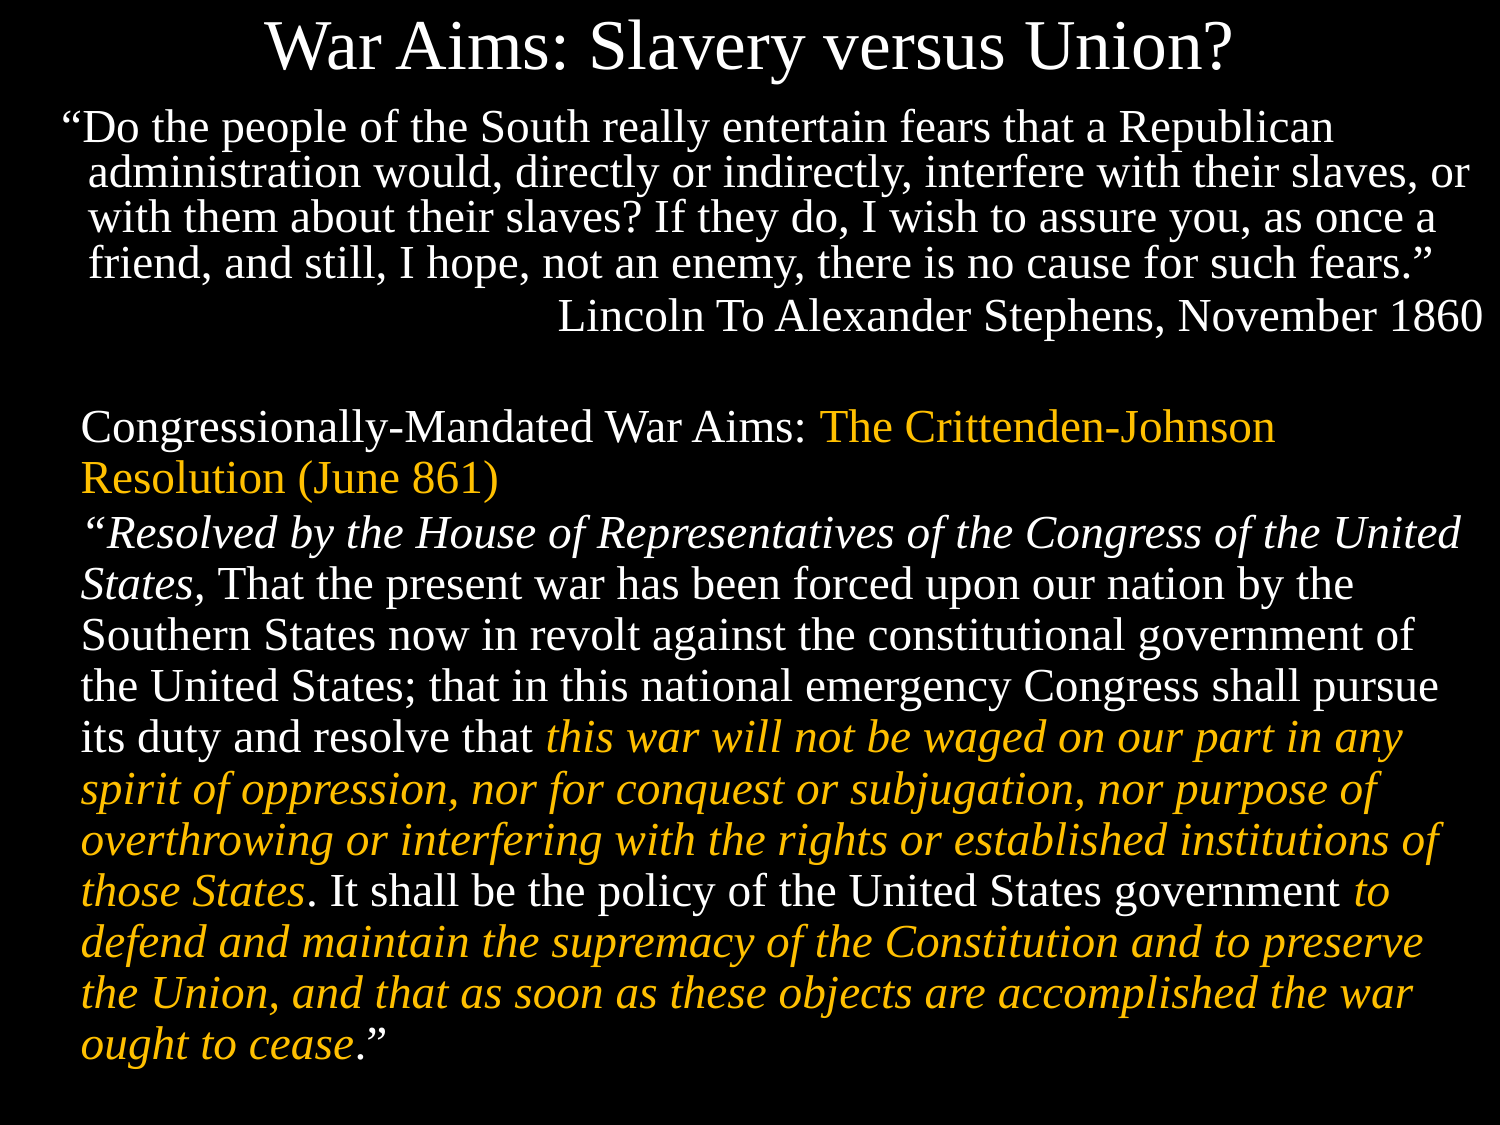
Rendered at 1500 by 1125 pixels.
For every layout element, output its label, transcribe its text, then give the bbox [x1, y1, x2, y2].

title War Aims: Slavery versus Union? [0, 0, 1500, 98]
list “Do the people of the South really entertain fears that a Republican administration would, directly or indirectly, interfere with their slaves, or with them about their slaves? If they do, I wish to assure you, as once a friend, and still, I hope, not an enemy, there is no cause for such fears.” Lincoln To Alexander Stephens, November 1860 Congressionally-Mandated War Aims: The Crittenden-Johnson Resolution (June 861) “Resolved by the House of Representatives of the Congress of the United States, That the present war has been forced upon our nation by the Southern States now in revolt against the constitutional government of the United States; that in this national emergency Congress shall pursue its duty and resolve that this war will not be waged on our part in any spirit of oppression, nor for conquest or subjugation, nor purpose of overthrowing or interfering with the rights or established institutions of those States. It shall be the policy of the United States government to defend and maintain the supremacy of the Constitution and to preserve the Union, and that as soon as these objects are accomplished the war ought to cease.” [0, 98, 1500, 1125]
